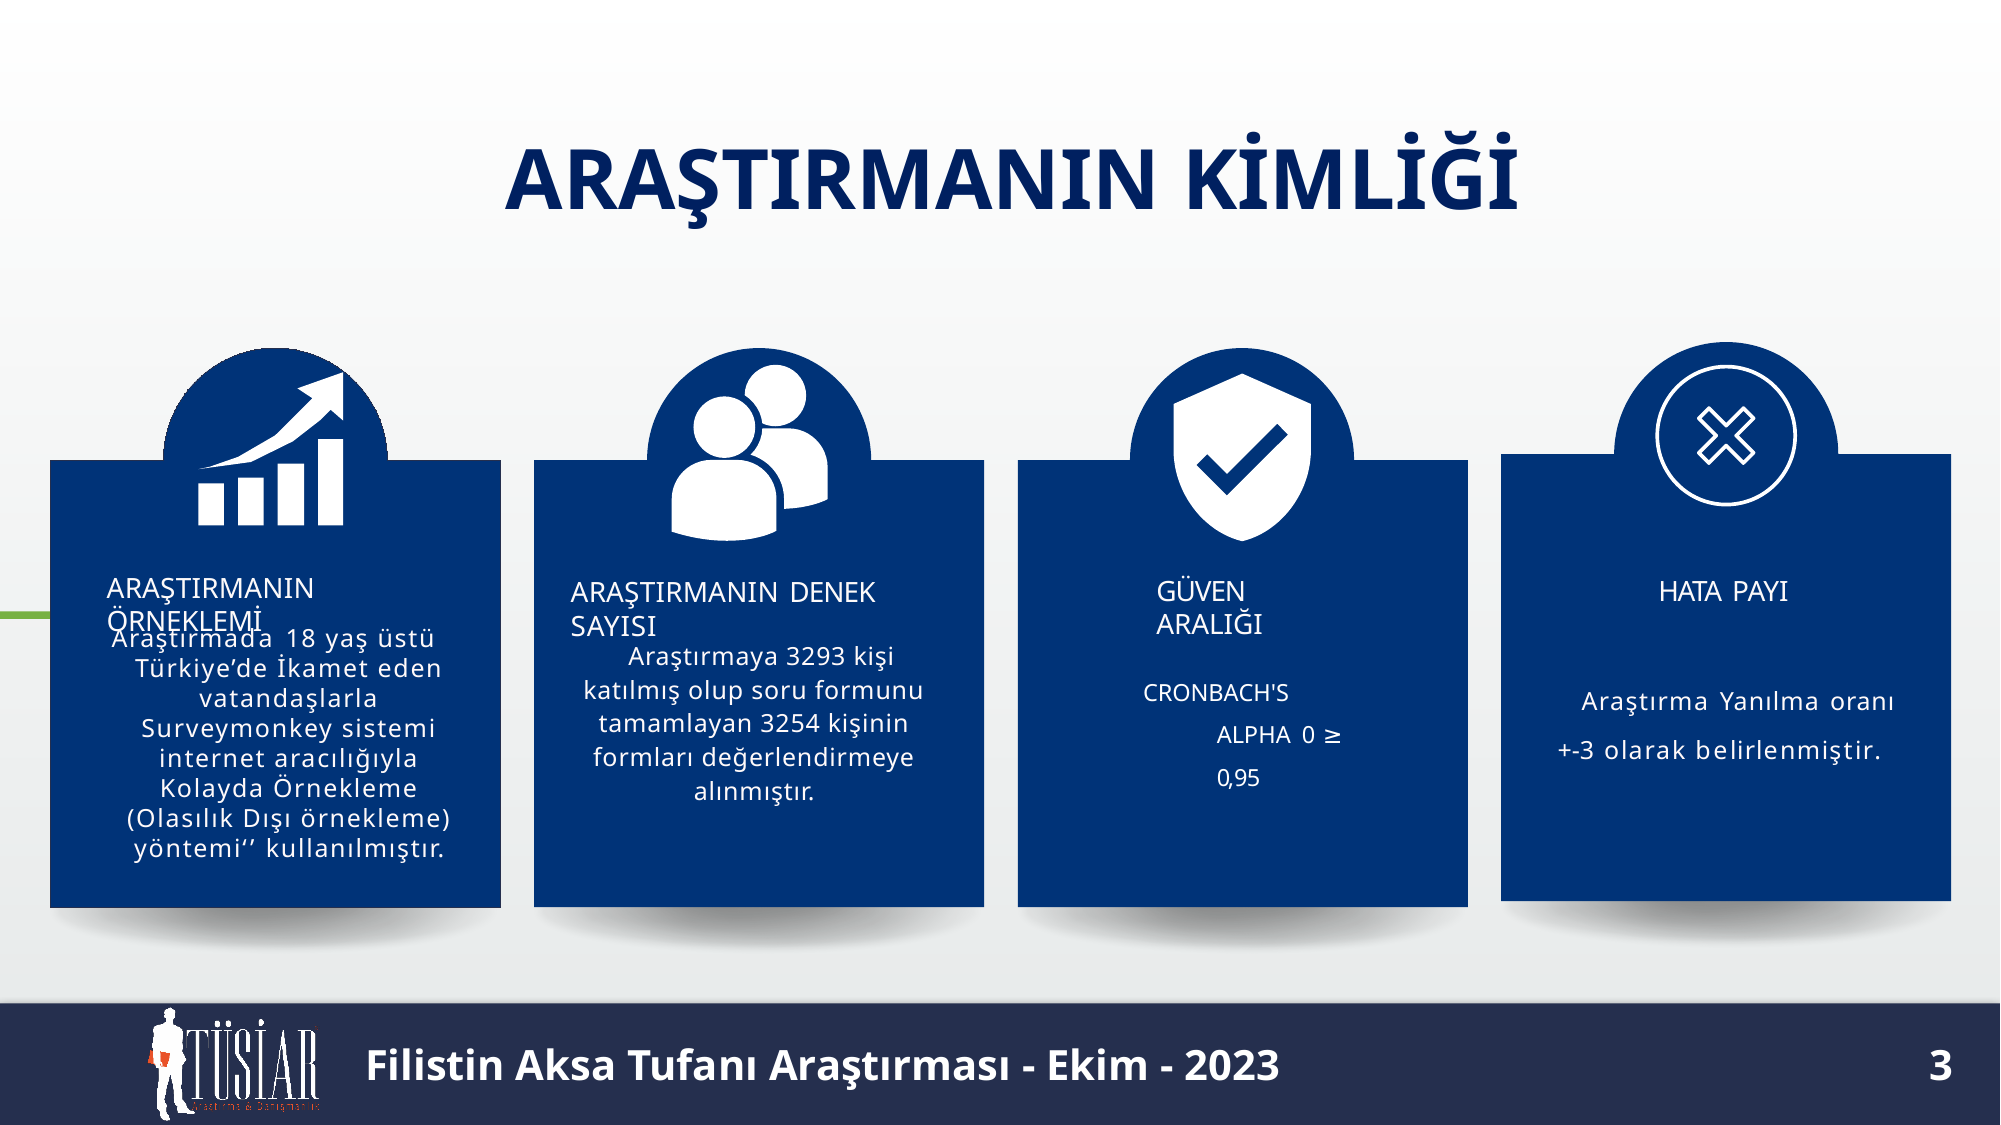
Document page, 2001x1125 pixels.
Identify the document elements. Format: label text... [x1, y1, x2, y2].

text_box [48, 342, 1951, 956]
text_box ARAŞTIRMANIN KİMLİĞİ [13, 101, 2000, 227]
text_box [0, 1003, 2000, 1125]
